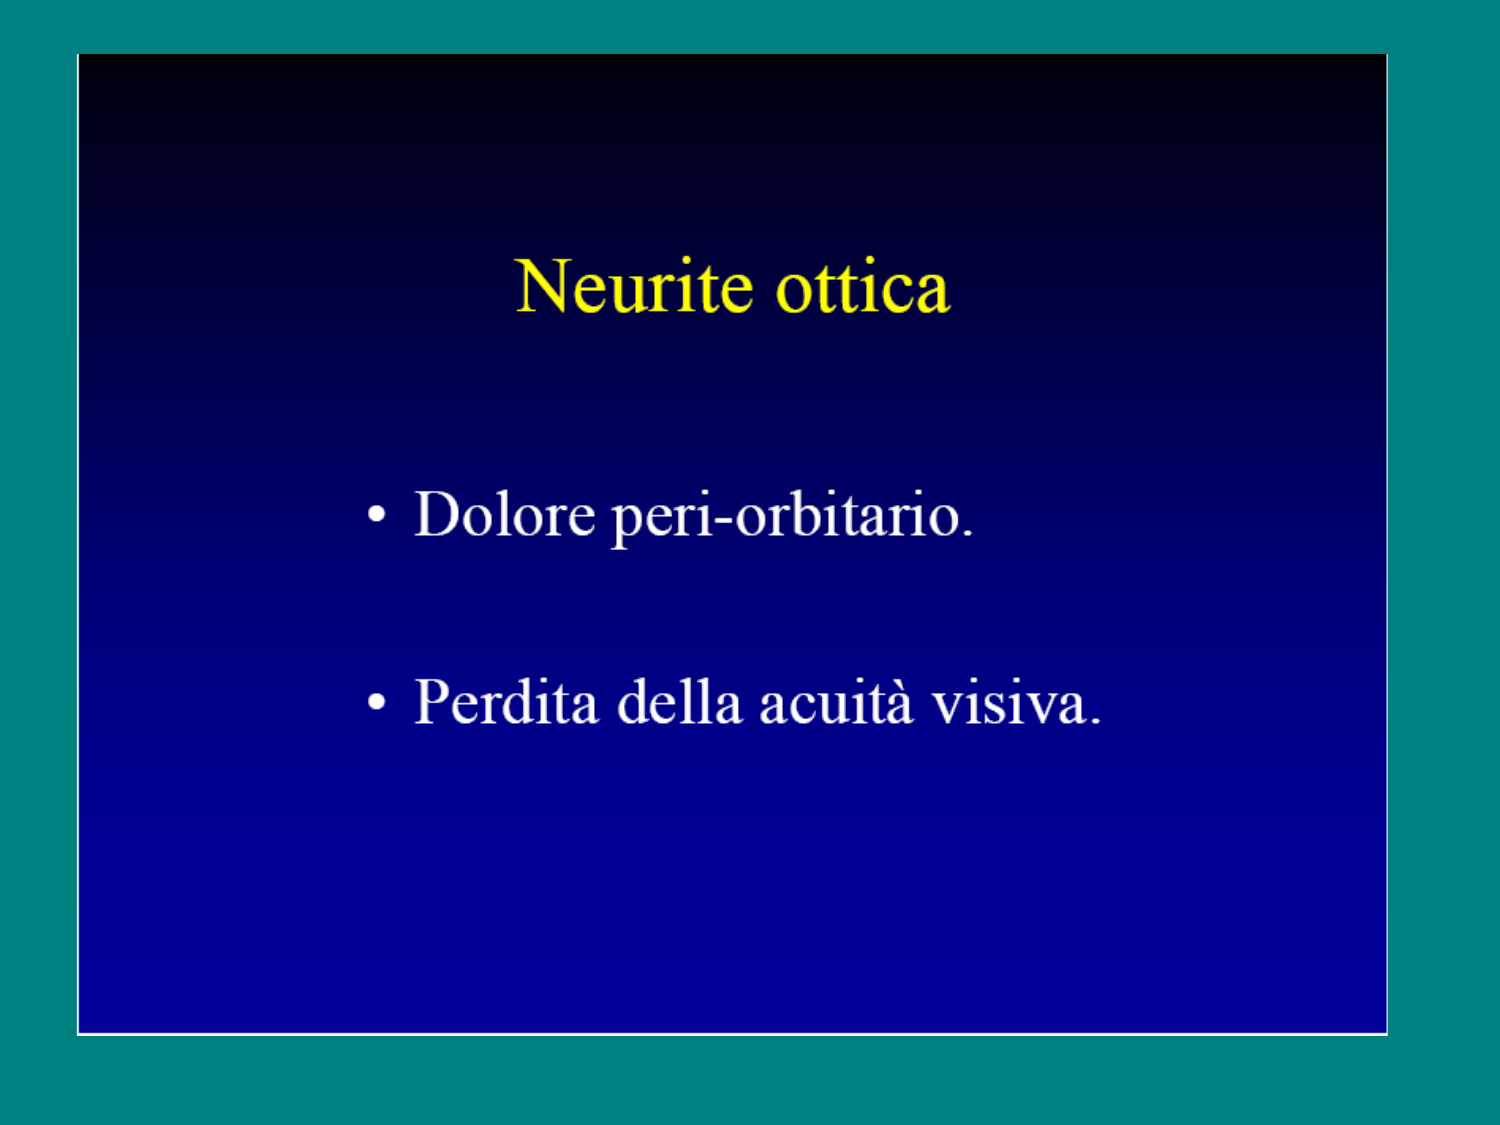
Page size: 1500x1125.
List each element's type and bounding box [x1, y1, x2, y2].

list [76, 54, 1389, 1037]
